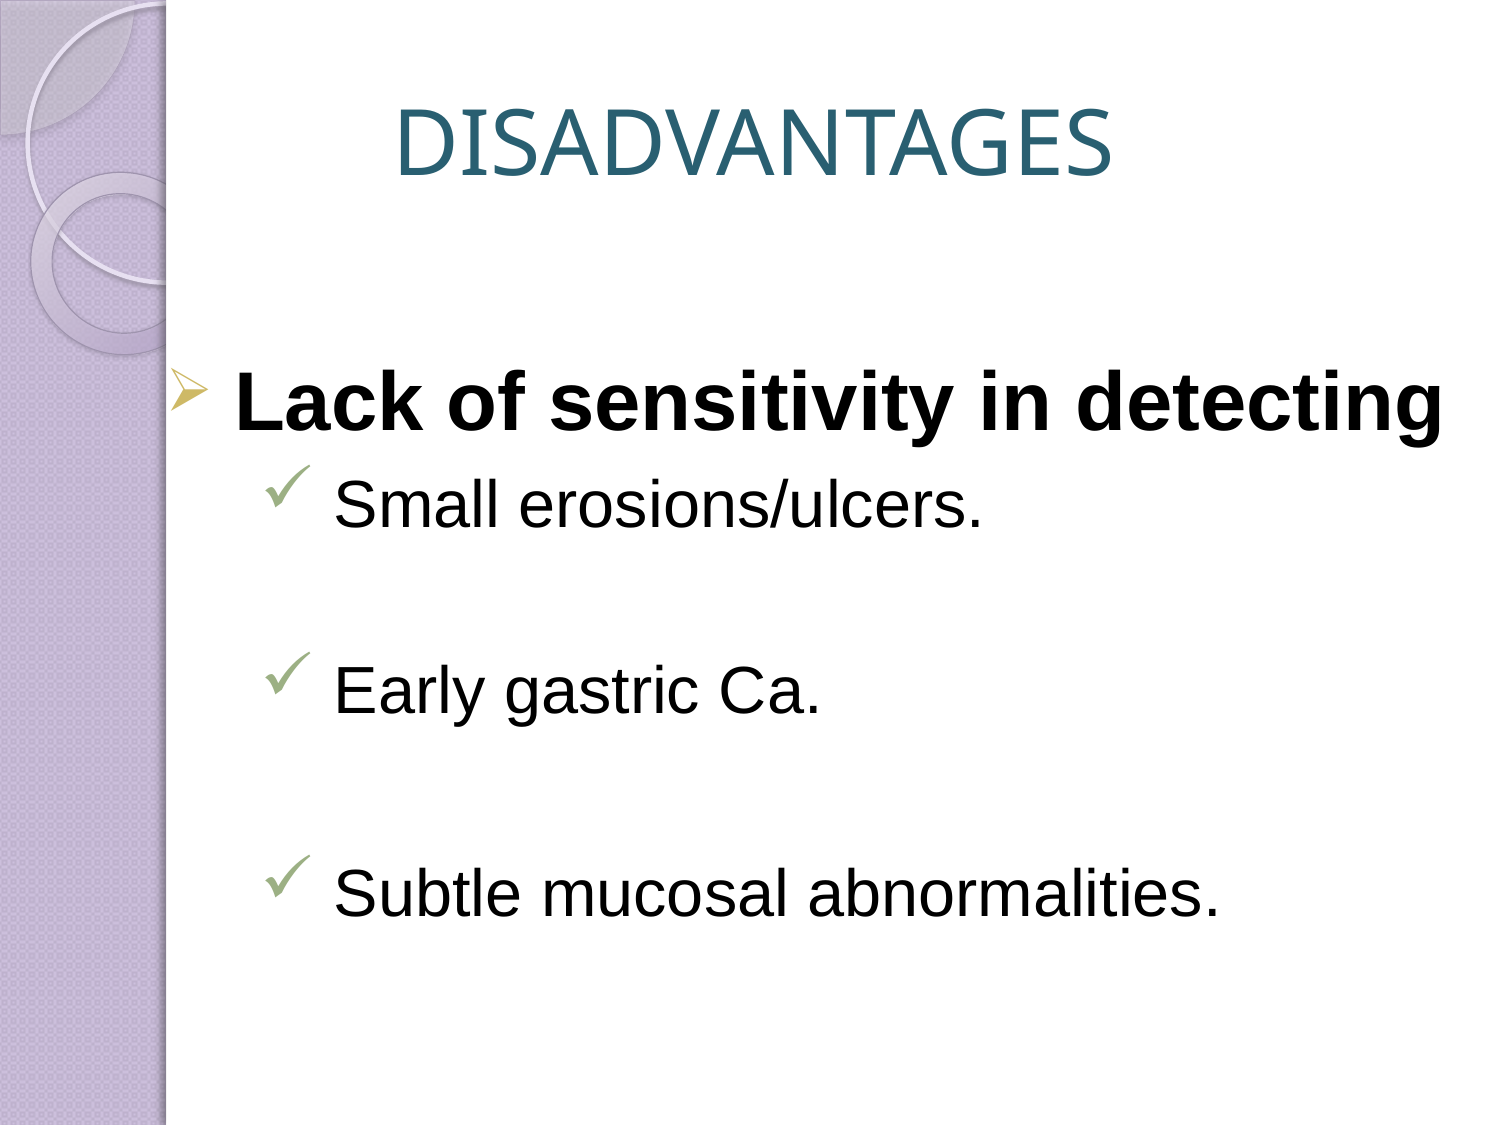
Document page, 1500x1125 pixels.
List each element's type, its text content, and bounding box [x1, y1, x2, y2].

title DISADVANTAGES [235, 45, 1466, 233]
list Lack of sensitivity in detecting Small erosions/ulcers. Early gastric Ca. Subtle mucosal abnormalities. [137, 237, 1466, 1025]
